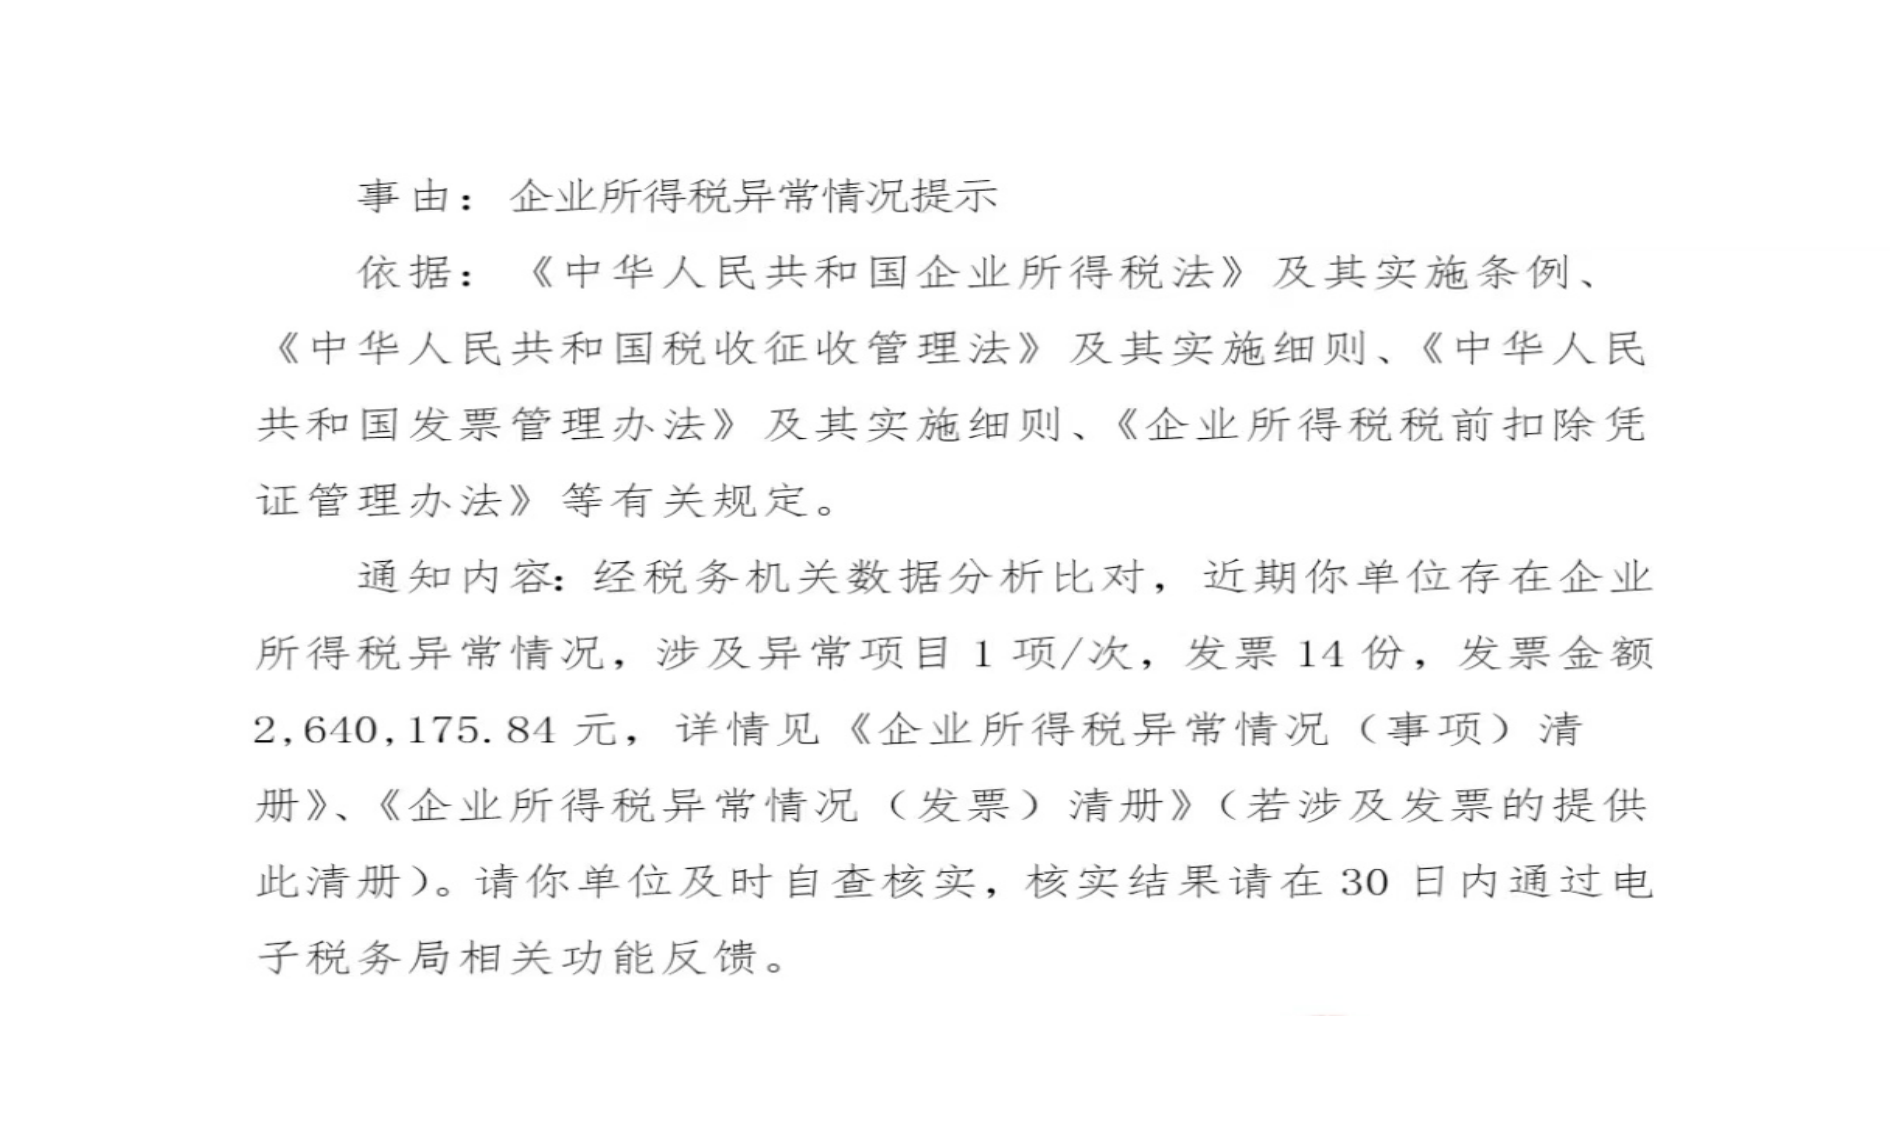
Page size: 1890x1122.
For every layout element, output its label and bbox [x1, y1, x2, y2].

picture [0, 155, 1890, 1016]
